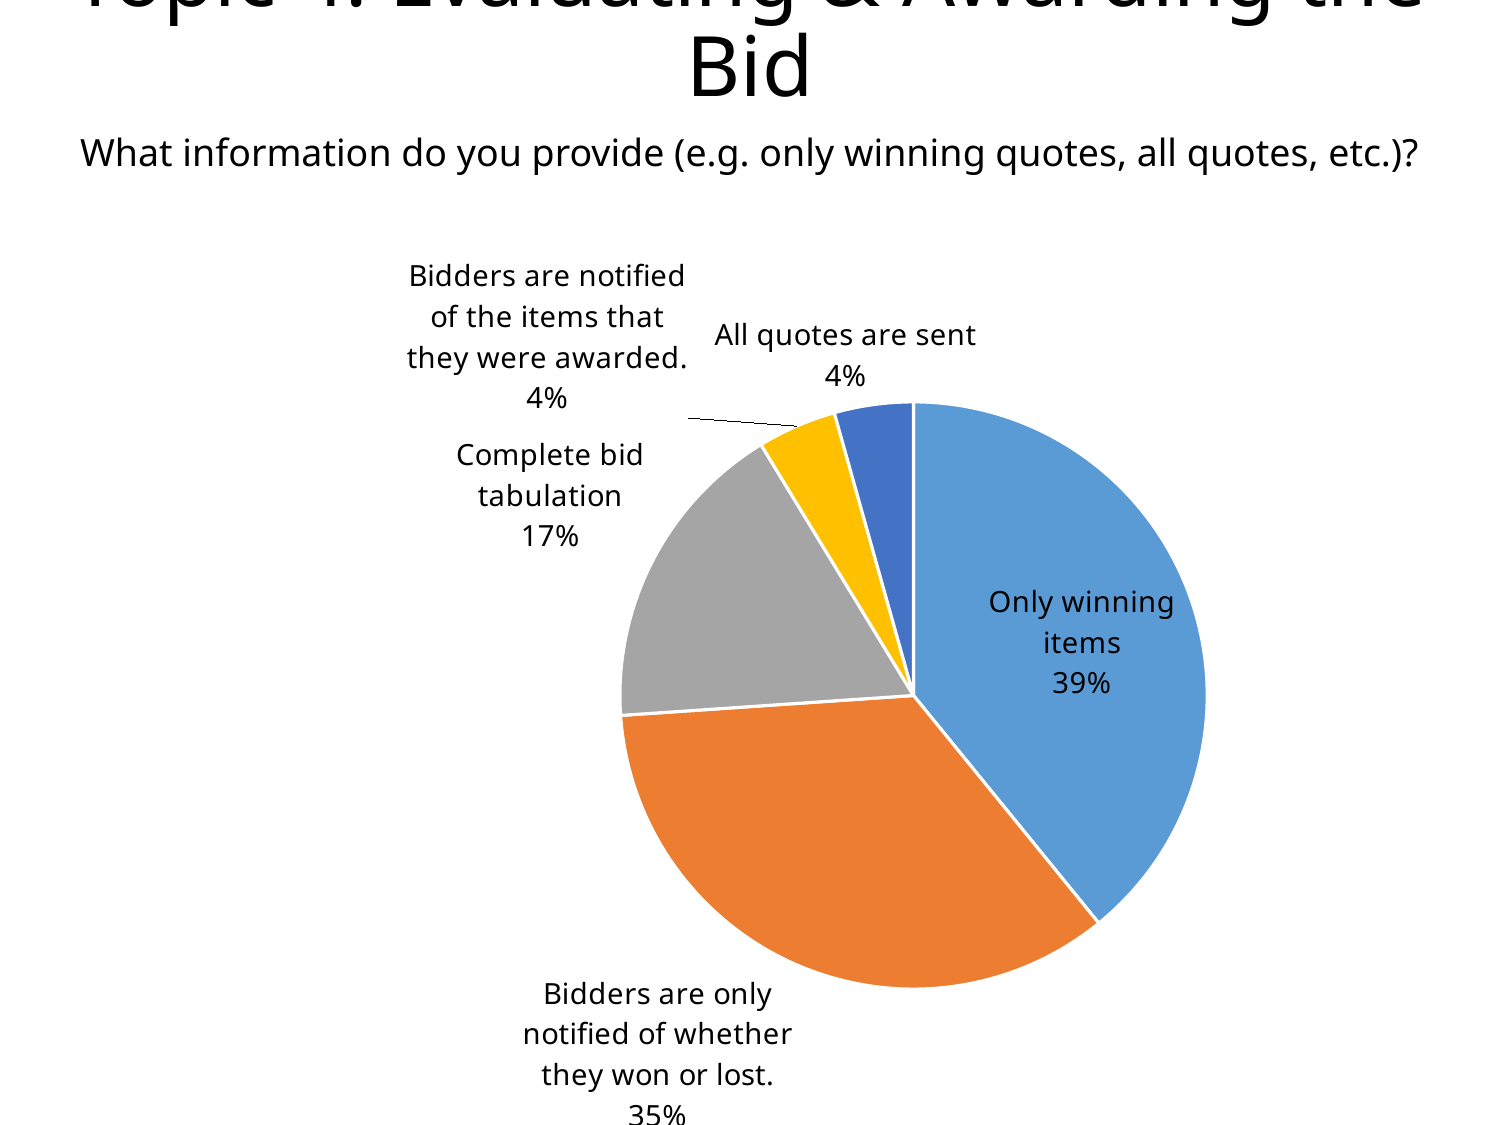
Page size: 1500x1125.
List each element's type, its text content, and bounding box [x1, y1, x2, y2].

chart [90, 229, 1410, 1125]
title Topic 4: Evaluating & Awarding the Bid [15, 0, 1485, 122]
text_box What information do you provide (e.g. only winning quotes, all quotes, etc.)? [15, 122, 1485, 182]
